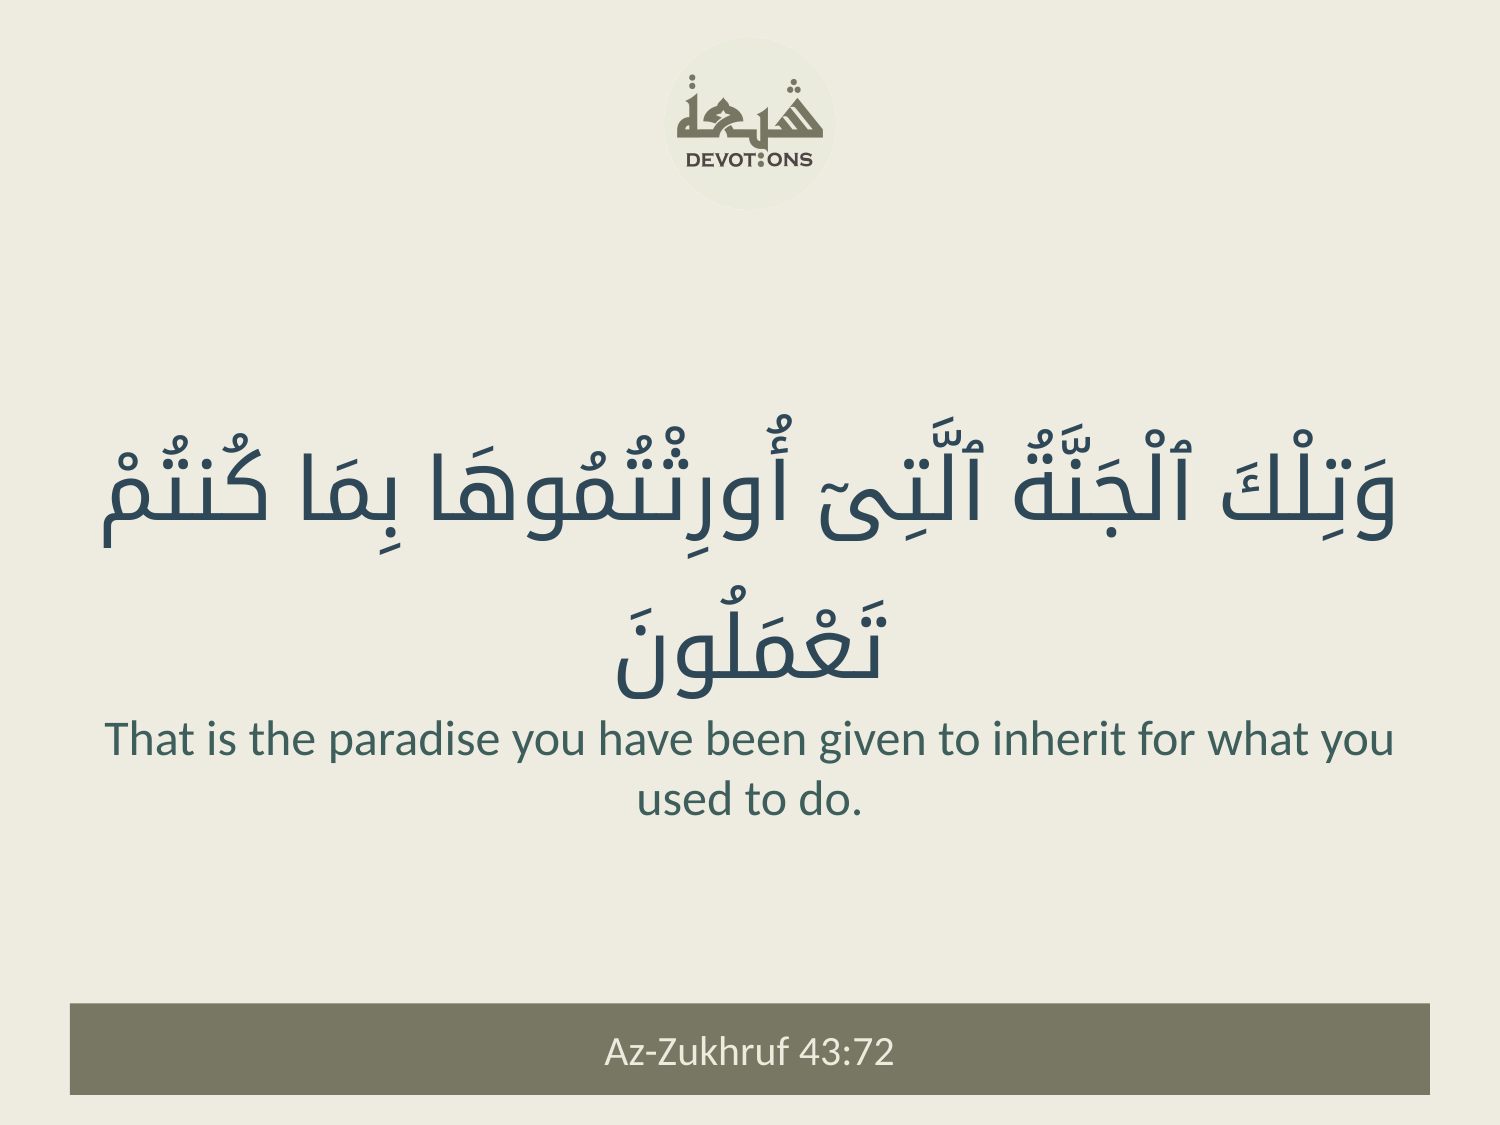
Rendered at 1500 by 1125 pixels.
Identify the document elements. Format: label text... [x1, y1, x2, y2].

picture [656, 29, 844, 203]
list وَتِلْكَ ٱلْجَنَّةُ ٱلَّتِىٓ أُورِثْتُمُوهَا بِمَا كُنتُمْ تَعْمَلُونَ That is the paradise you have been given to inherit for what you used to do. [69, 203, 1430, 1003]
list Az-Zukhruf 43:72 [69, 1003, 1430, 1095]
